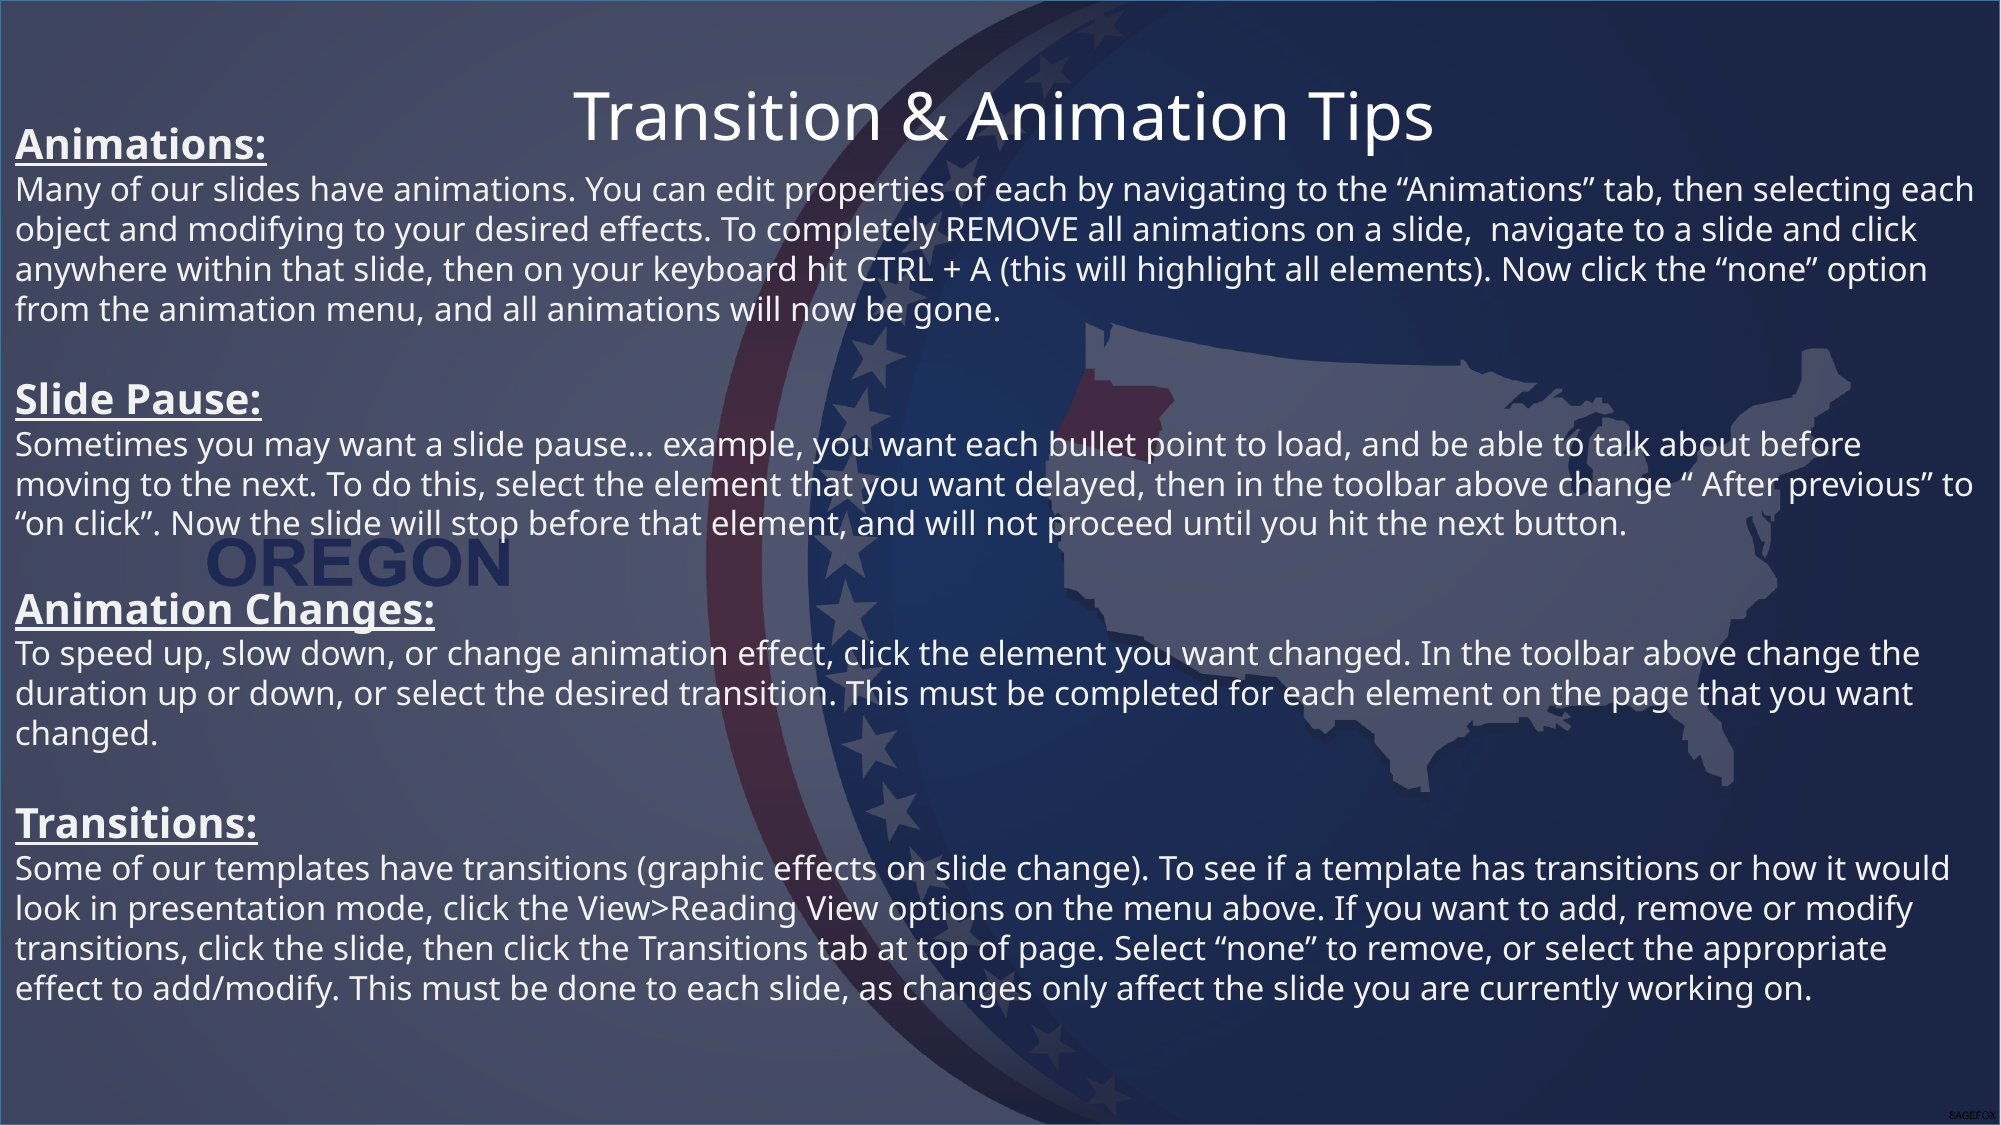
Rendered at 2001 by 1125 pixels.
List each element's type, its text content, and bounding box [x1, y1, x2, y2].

text_box Animations: Many of our slides have animations. You can edit properties of each by navigating to the “Animations” tab, then selecting each object and modifying to your desired effects. To completely REMOVE all animations on a slide, navigate to a slide and click anywhere within that slide, then on your keyboard hit CTRL + A (this will highlight all elements). Now click the “none” option from the animation menu, and all animations will now be gone. Slide Pause: Sometimes you may want a slide pause… example, you want each bullet point to load, and be able to talk about before moving to the next. To do this, select the element that you want delayed, then in the toolbar above change “ After previous” to “on click”. Now the slide will stop before that element, and will not proceed until you hit the next button. Animation Changes: To speed up, slow down, or change animation effect, click the element you want changed. In the toolbar above change the duration up or down, or select the desired transition. This must be completed for each element on the page that you want changed. Transitions: Some of our templates have transitions (graphic effects on slide change). To see if a template has transitions or how it would look in presentation mode, click the View>Reading View options on the menu above. If you want to add, remove or modify transitions, click the slide, then click the Transitions tab at top of page. Select “none” to remove, or select the appropriate effect to add/modify. This must be done to each slide, as changes only affect the slide you are currently working on. [0, 0, 2000, 1125]
title Transition & Animation Tips [477, 59, 1532, 177]
